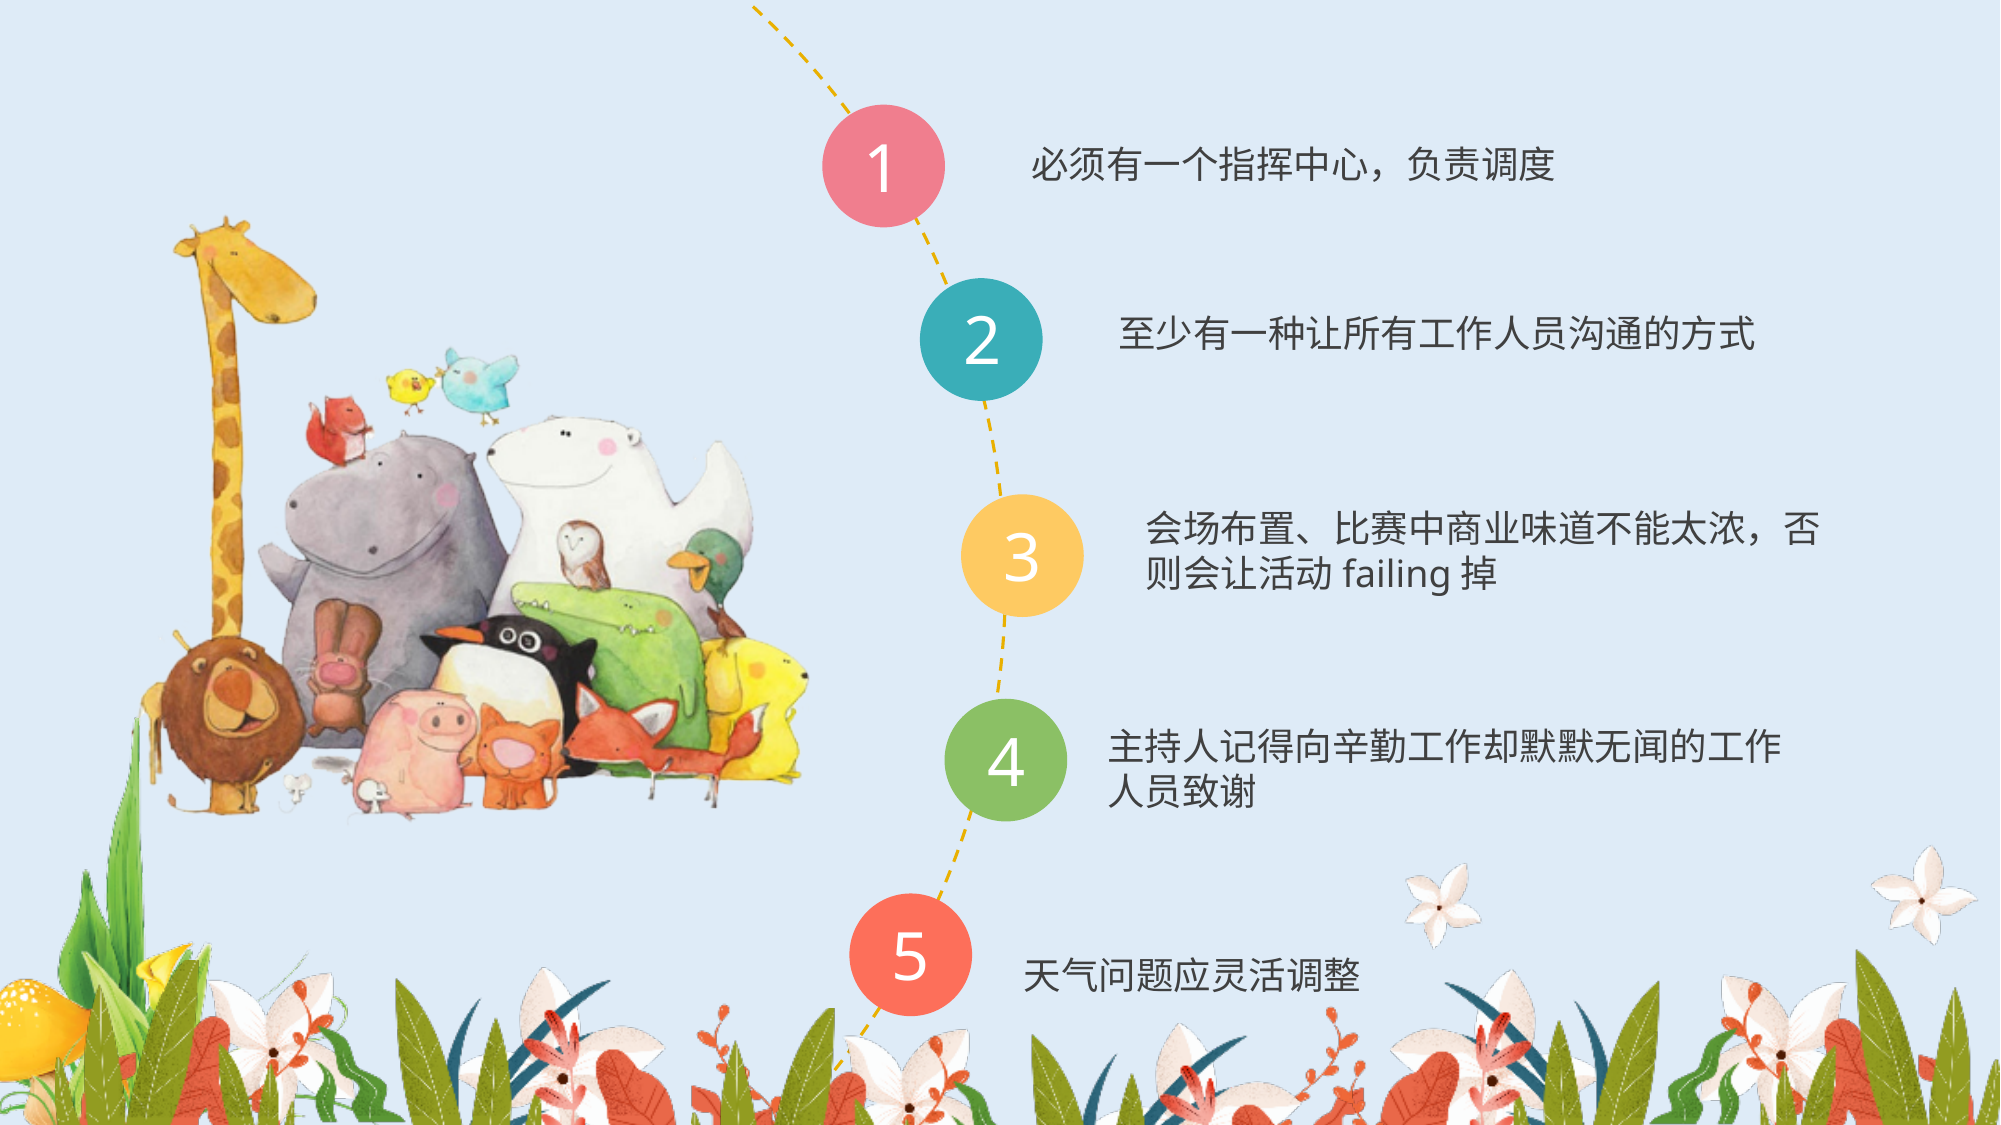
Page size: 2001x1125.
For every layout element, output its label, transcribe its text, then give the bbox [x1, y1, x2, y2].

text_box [0, 682, 2000, 1125]
text_box 至少有一种让所有工作人员沟通的方式 [1103, 302, 1772, 408]
text_box [586, 6, 843, 187]
picture [93, 187, 834, 682]
text_box 必须有一个指挥中心，负责调度 [1016, 133, 2000, 194]
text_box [919, 278, 1043, 401]
text_box 会场布置、比赛中商业味道不能太浓，否则会让活动failing掉 [1131, 497, 1861, 603]
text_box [822, 104, 945, 228]
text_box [961, 494, 1084, 617]
text_box [834, 228, 1006, 682]
